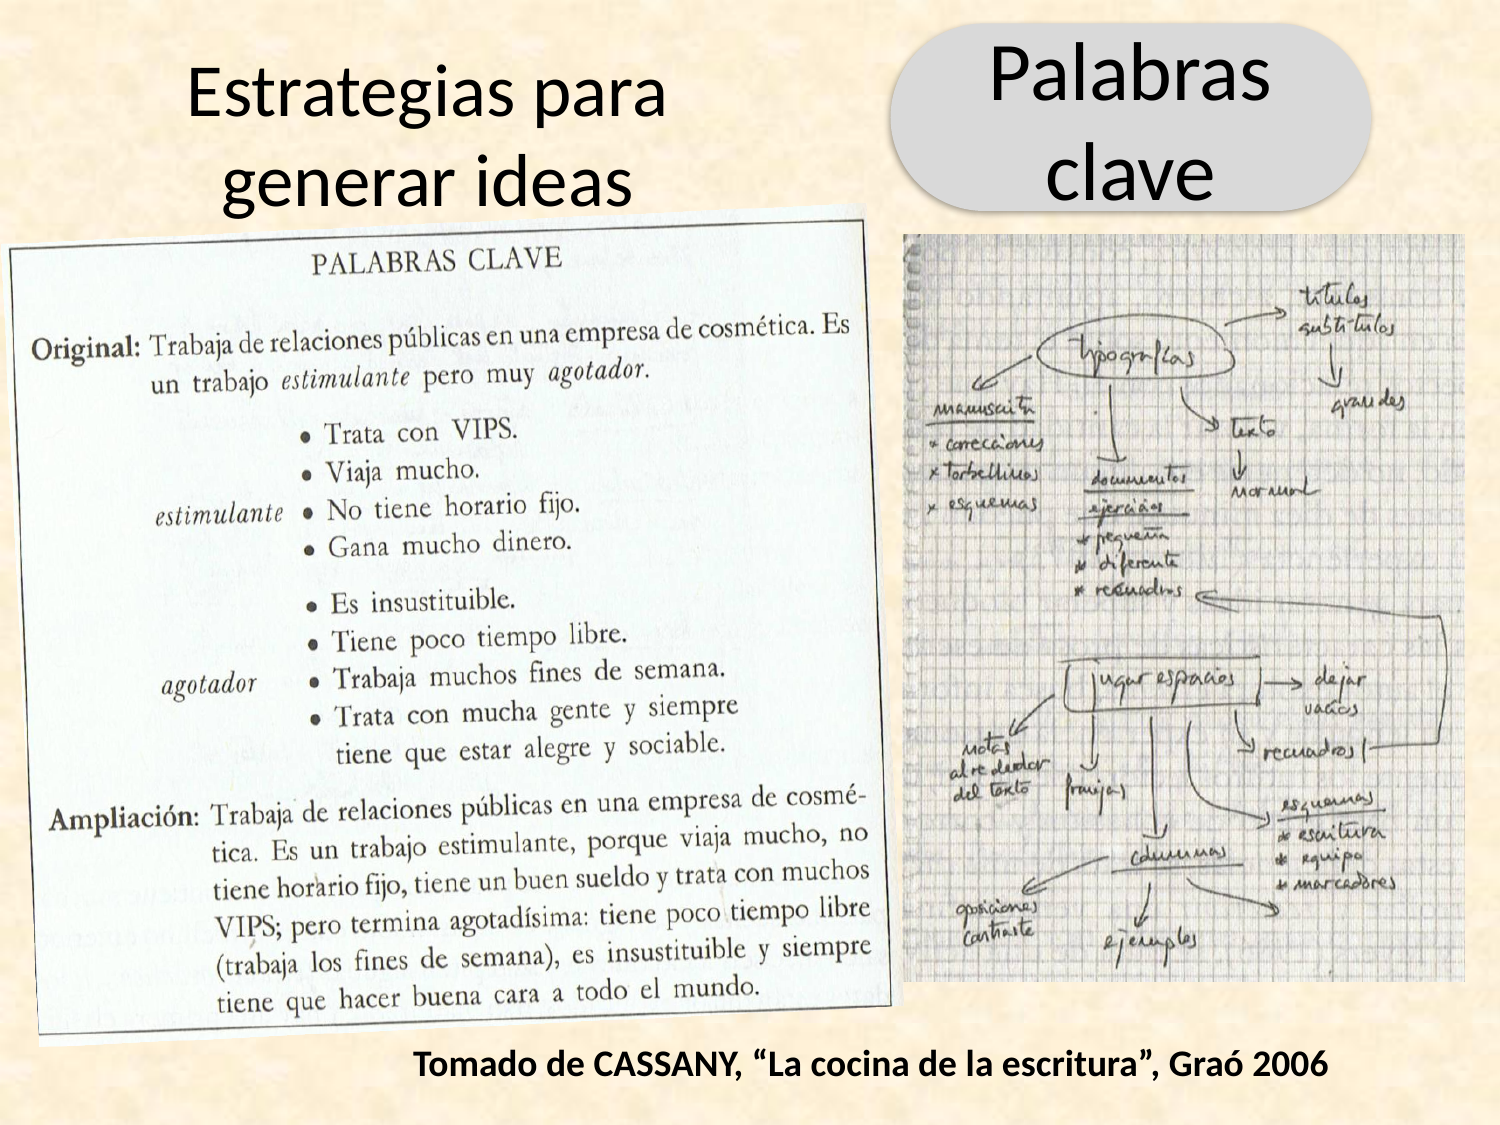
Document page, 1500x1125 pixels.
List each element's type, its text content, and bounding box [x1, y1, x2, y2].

text_box Tomado de CASSANY, “La cocina de la escritura”, Graó 2006 [398, 1031, 1500, 1091]
title Estrategias para generar ideas [93, 37, 762, 221]
text_box Palabras clave [889, 22, 1372, 212]
picture [0, 0, 1500, 1125]
